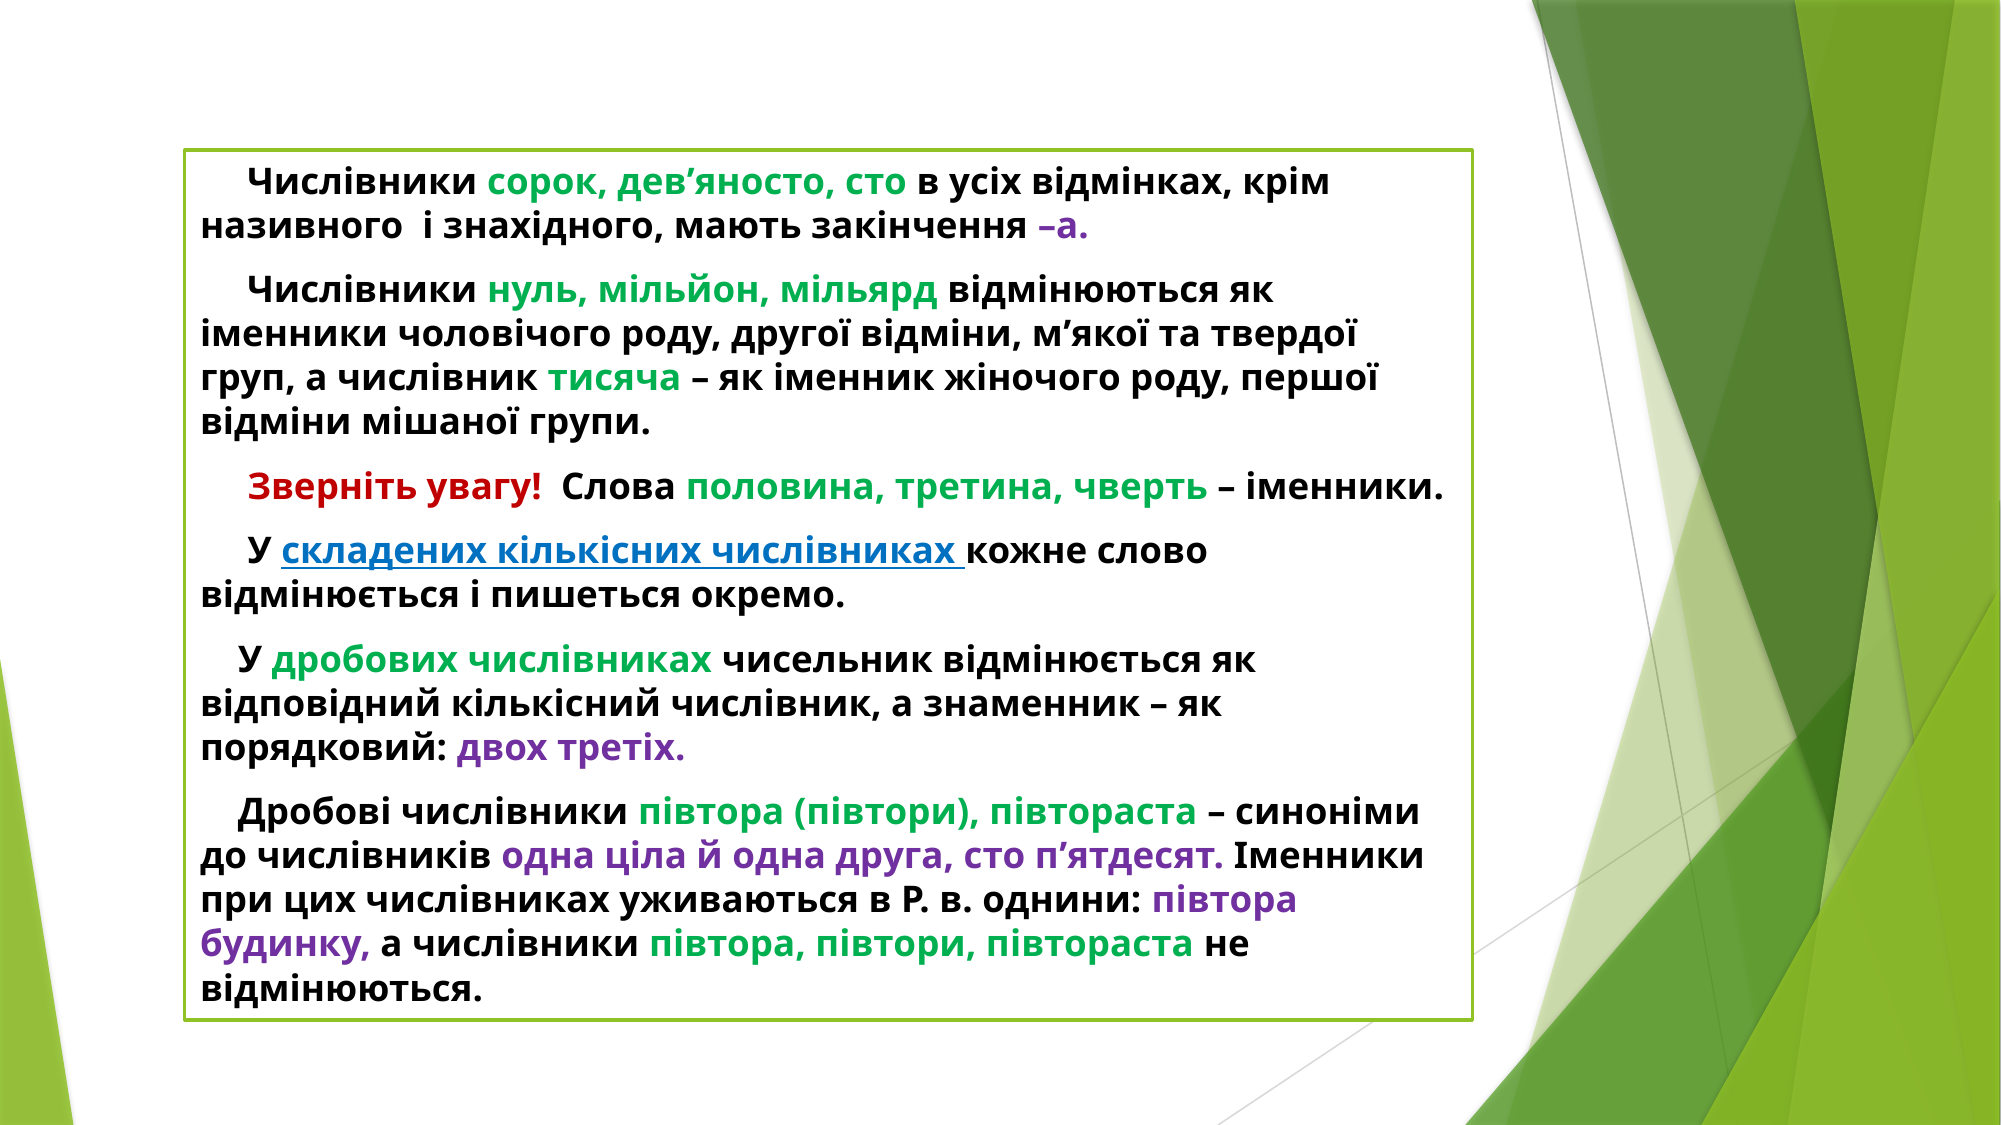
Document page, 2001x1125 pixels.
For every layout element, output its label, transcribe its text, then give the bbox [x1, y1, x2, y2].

list Числівники сорок, дев’яносто, сто в усіх відмінках, крім називного і знахідного, мають закінчення –а. Числівники нуль, мільйон, мільярд відмінюються як іменники чоловічого роду, другої відміни, м’якої та твердої груп, а числівник тисяча – як іменник жіночого роду, першої відміни мішаної групи. Зверніть увагу! Слова половина, третина, чверть – іменники. У складених кількісних числівниках кожне слово відмінюється і пишеться окремо. У дробових числівниках чисельник відмінюється як відповідний кількісний числівник, а знаменник – як порядковий: двох третіх. Дробові числівники півтора (півтори), півтораста – синоніми до числівників одна ціла й одна друга, сто п’ятдесят. Іменники при цих числівниках уживаються в Р. в. однини: півтора будинку, а числівники півтора, півтори, півтораста не відмінюються. [183, 148, 1474, 1022]
